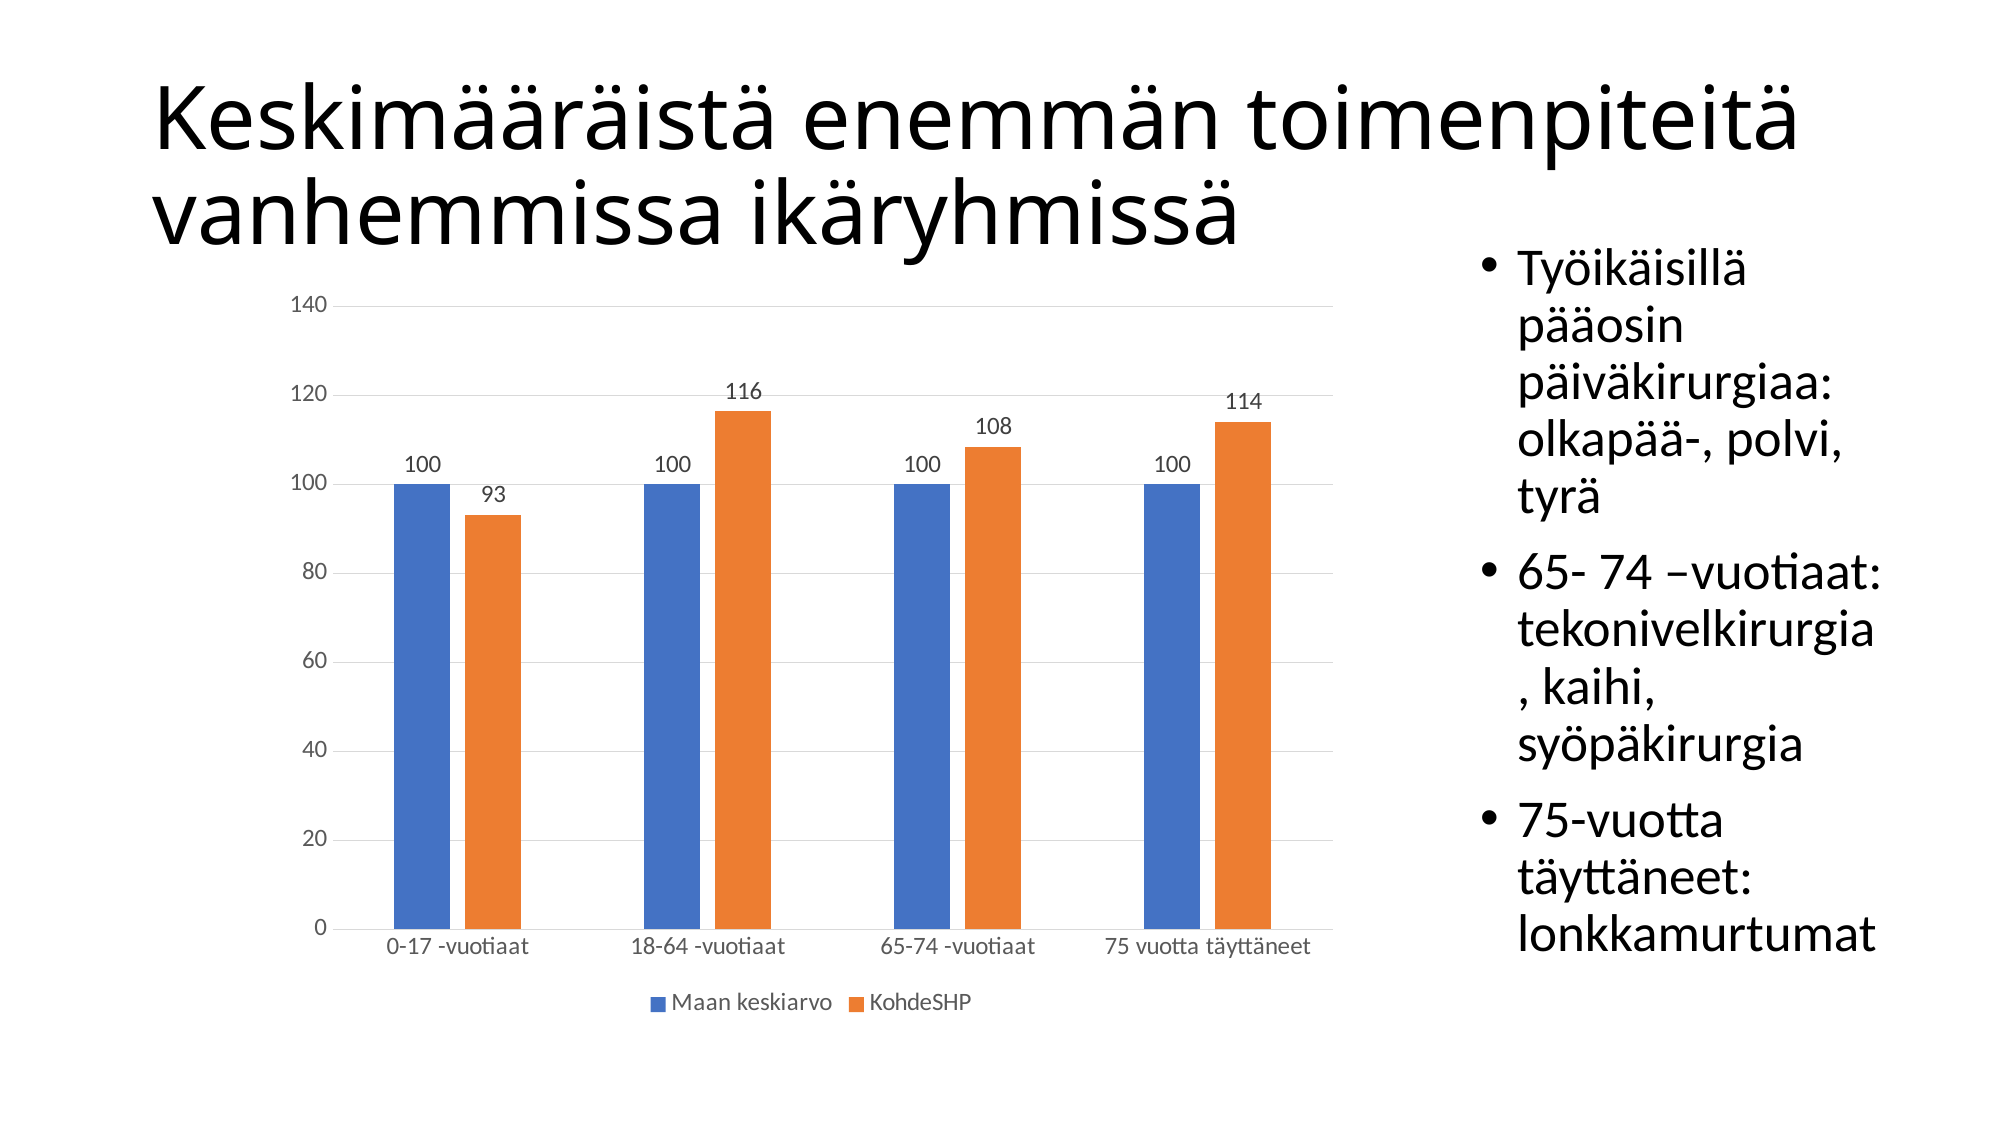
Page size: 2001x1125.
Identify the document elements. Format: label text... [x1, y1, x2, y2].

list Työikäisillä pääosin päiväkirurgiaa: olkapää-, polvi, tyrä 65- 74 –vuotiaat: tekonivelkirurgia, kaihi, syöpäkirurgia 75-vuotta täyttäneet: lonkkamurtumat [1465, 231, 1902, 1024]
chart [267, 278, 1355, 1024]
title Keskimääräistä enemmän toimenpiteitä vanhemmissa ikäryhmissä [137, 59, 1863, 278]
